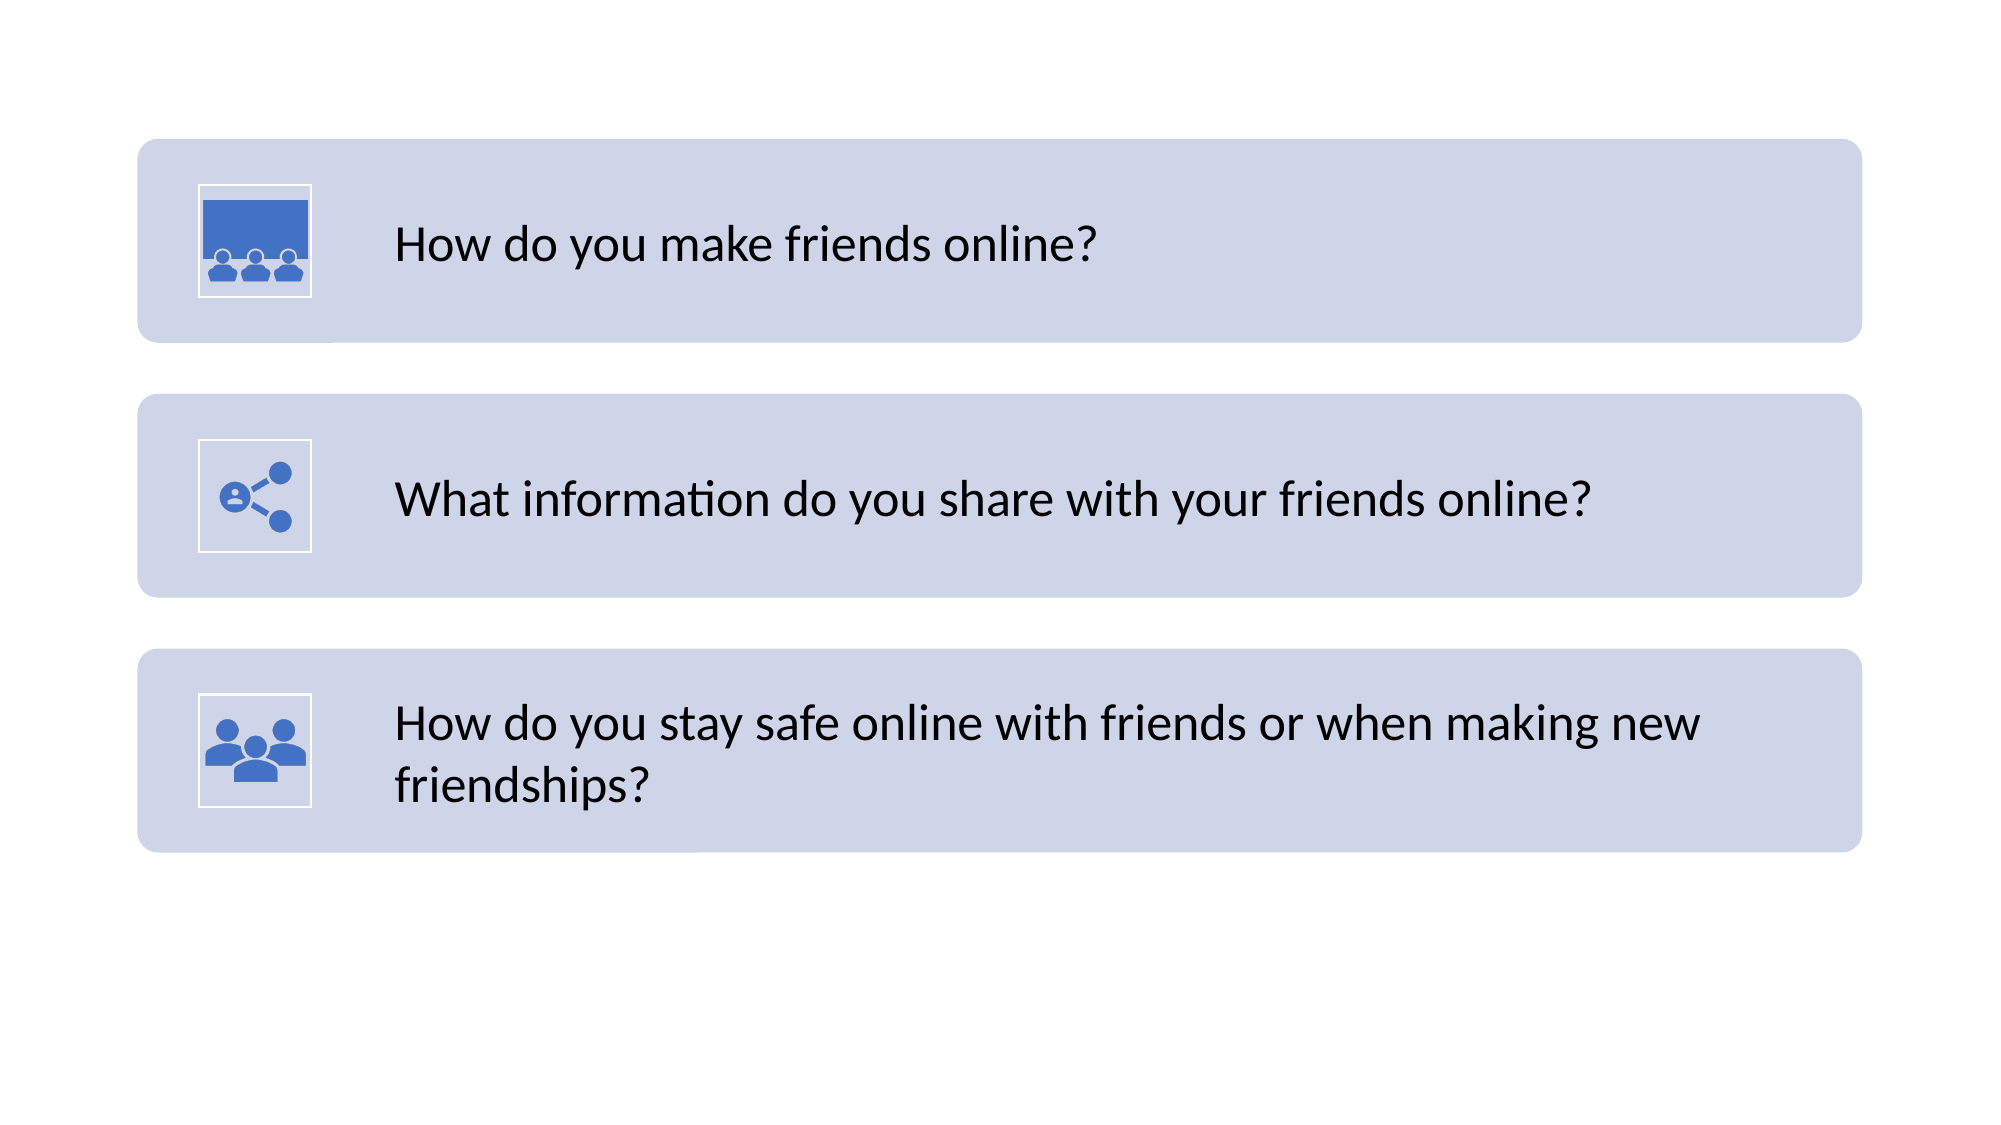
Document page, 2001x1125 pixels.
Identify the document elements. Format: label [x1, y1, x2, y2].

list [137, 138, 1863, 853]
